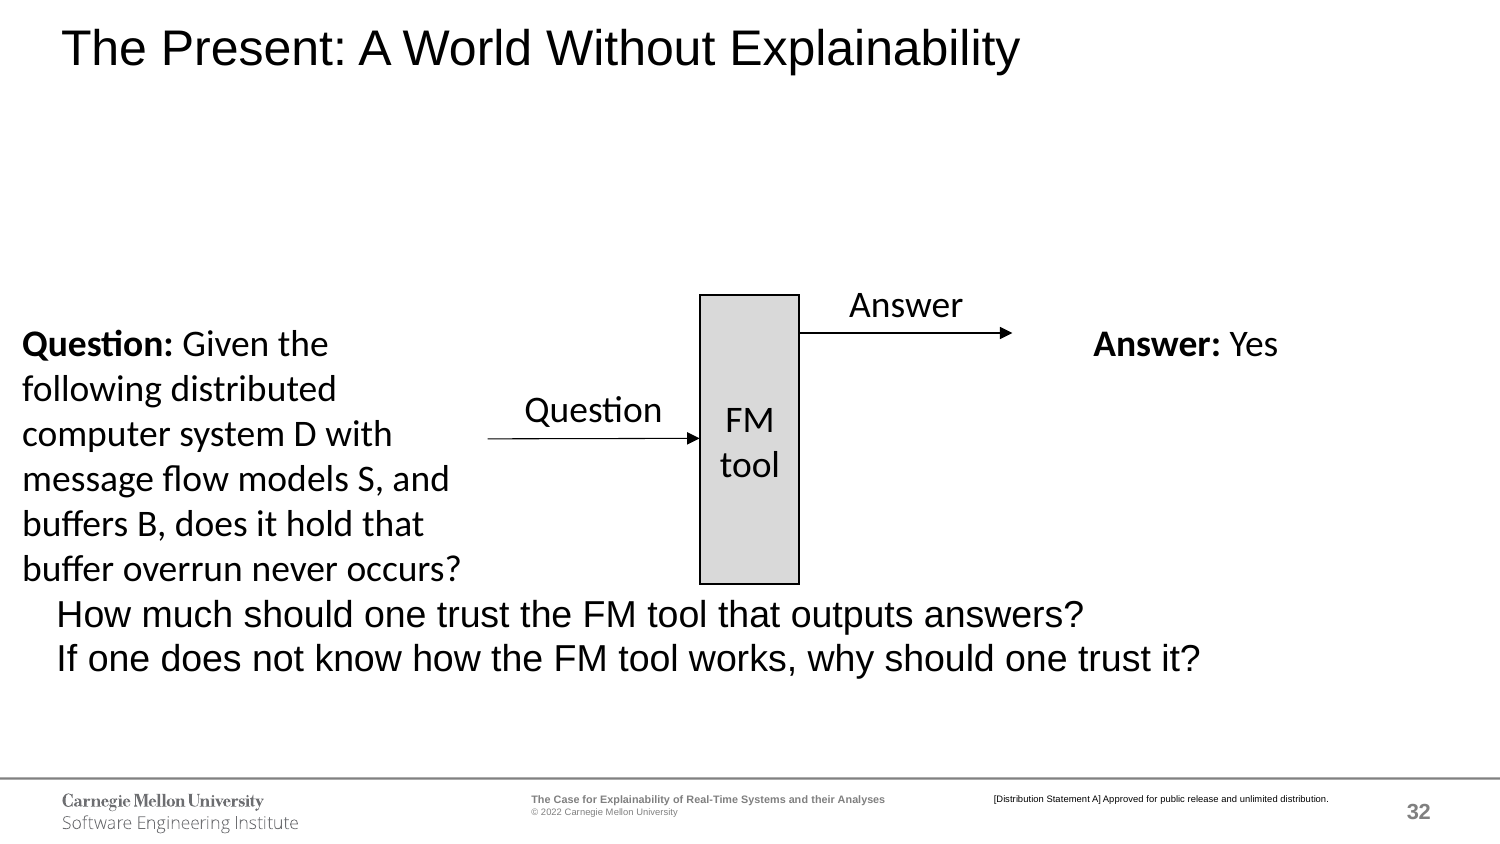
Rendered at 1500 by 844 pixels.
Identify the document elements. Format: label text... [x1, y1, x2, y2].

text_box Question [487, 377, 700, 438]
text_box Answer [800, 272, 1013, 332]
text_box How much should one trust the FM tool that outputs answers? [56, 590, 1444, 633]
text_box The Present: A World Without Explainability [46, 14, 1434, 84]
text_box Answer: Yes [1078, 311, 1491, 372]
text_box FM tool [699, 294, 800, 585]
text_box Question: Given the following distributed computer system D with message flow models S, and buffers B, does it hold that buffer overrun never occurs? [7, 311, 487, 597]
text_box If one does not know how the FM tool works, why should one trust it? [56, 633, 1444, 679]
